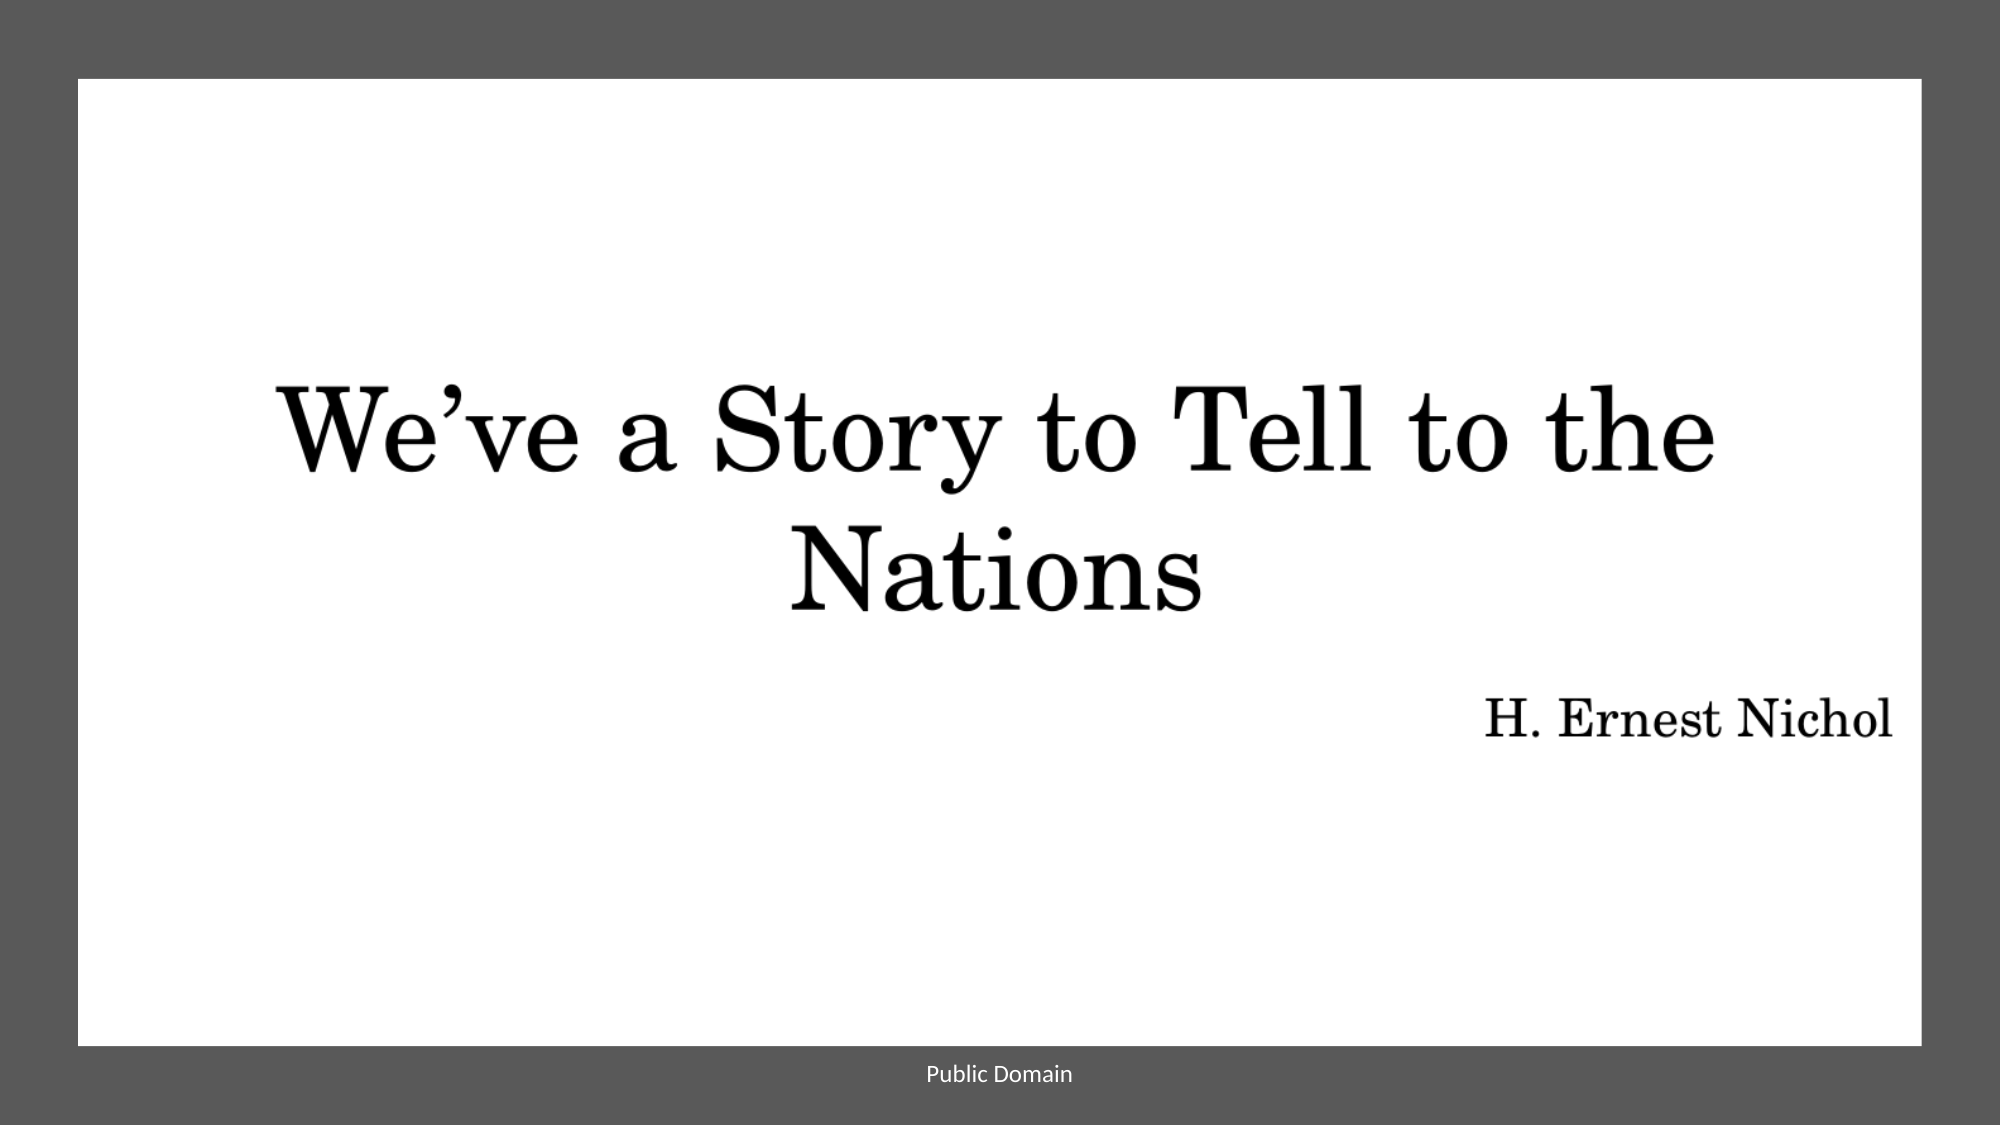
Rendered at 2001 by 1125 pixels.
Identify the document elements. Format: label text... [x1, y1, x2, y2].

text_box [77, 78, 1923, 1047]
text_box [0, 0, 2000, 1125]
picture [105, 372, 1895, 753]
footer Public Domain [662, 1042, 1338, 1103]
